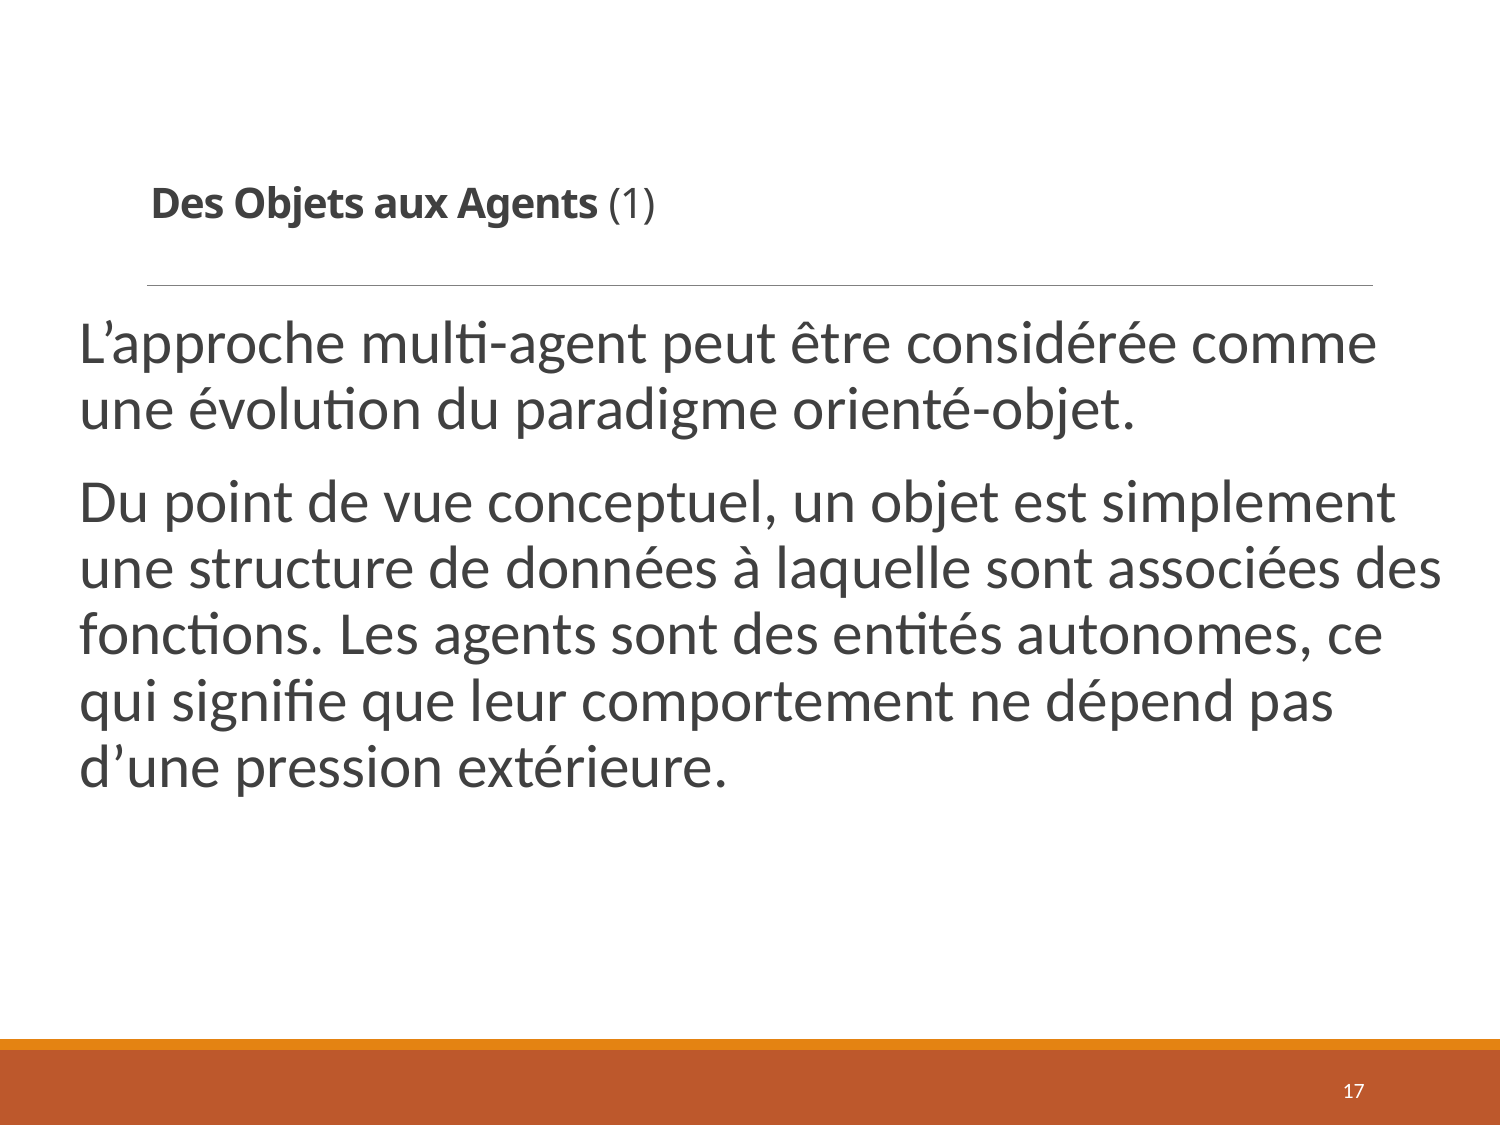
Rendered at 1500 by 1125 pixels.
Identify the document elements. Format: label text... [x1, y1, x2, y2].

title Des Objets aux Agents (1) [135, 47, 1373, 285]
slide_number 17 [1218, 1059, 1380, 1120]
list L’approche multi-agent peut être considérée comme une évolution du paradigme orienté-objet. Du point de vue conceptuel, un objet est simplement une structure de données à laquelle sont associées des fonctions. Les agents sont des entités autonomes, ce qui signifie que leur comportement ne dépend pas d’une pression extérieure. [64, 302, 1447, 963]
